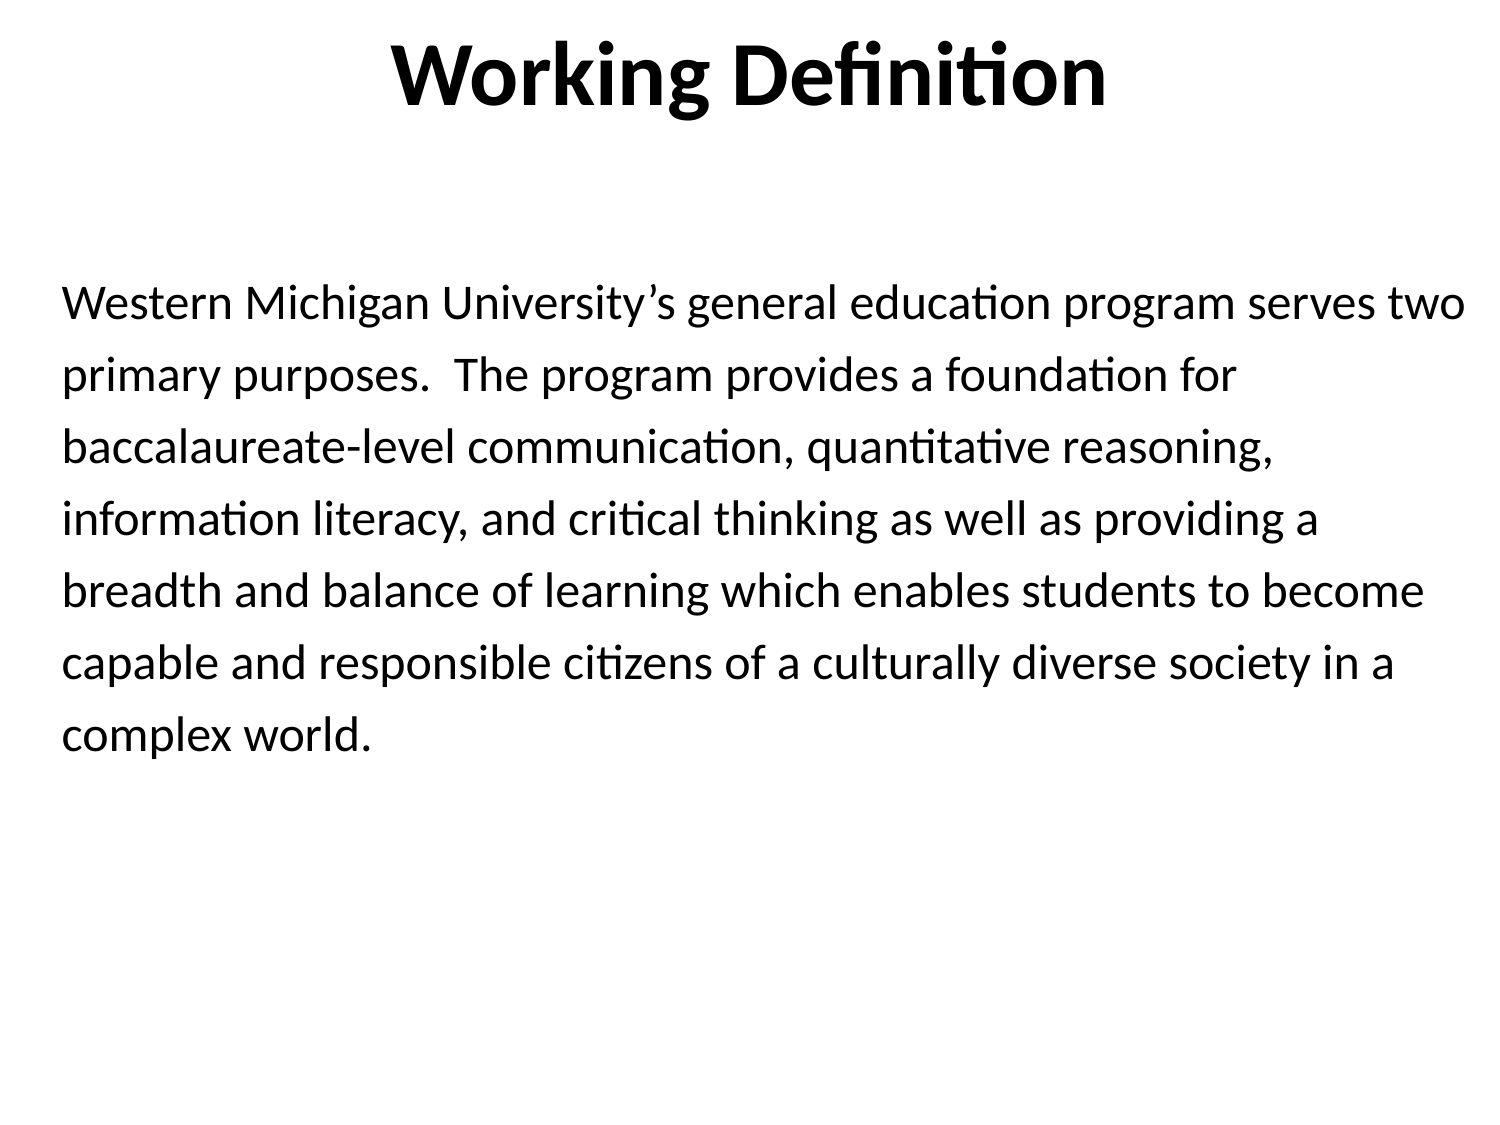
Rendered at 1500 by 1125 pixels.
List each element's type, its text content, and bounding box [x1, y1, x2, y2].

list Western Michigan University’s general education program serves two primary purposes. The program provides a foundation for baccalaureate-level communication, quantitative reasoning, information literacy, and critical thinking as well as providing a breadth and balance of learning which enables students to become capable and responsible citizens of a culturally diverse society in a complex world. [46, 249, 1497, 825]
title Working Definition [75, 0, 1425, 163]
